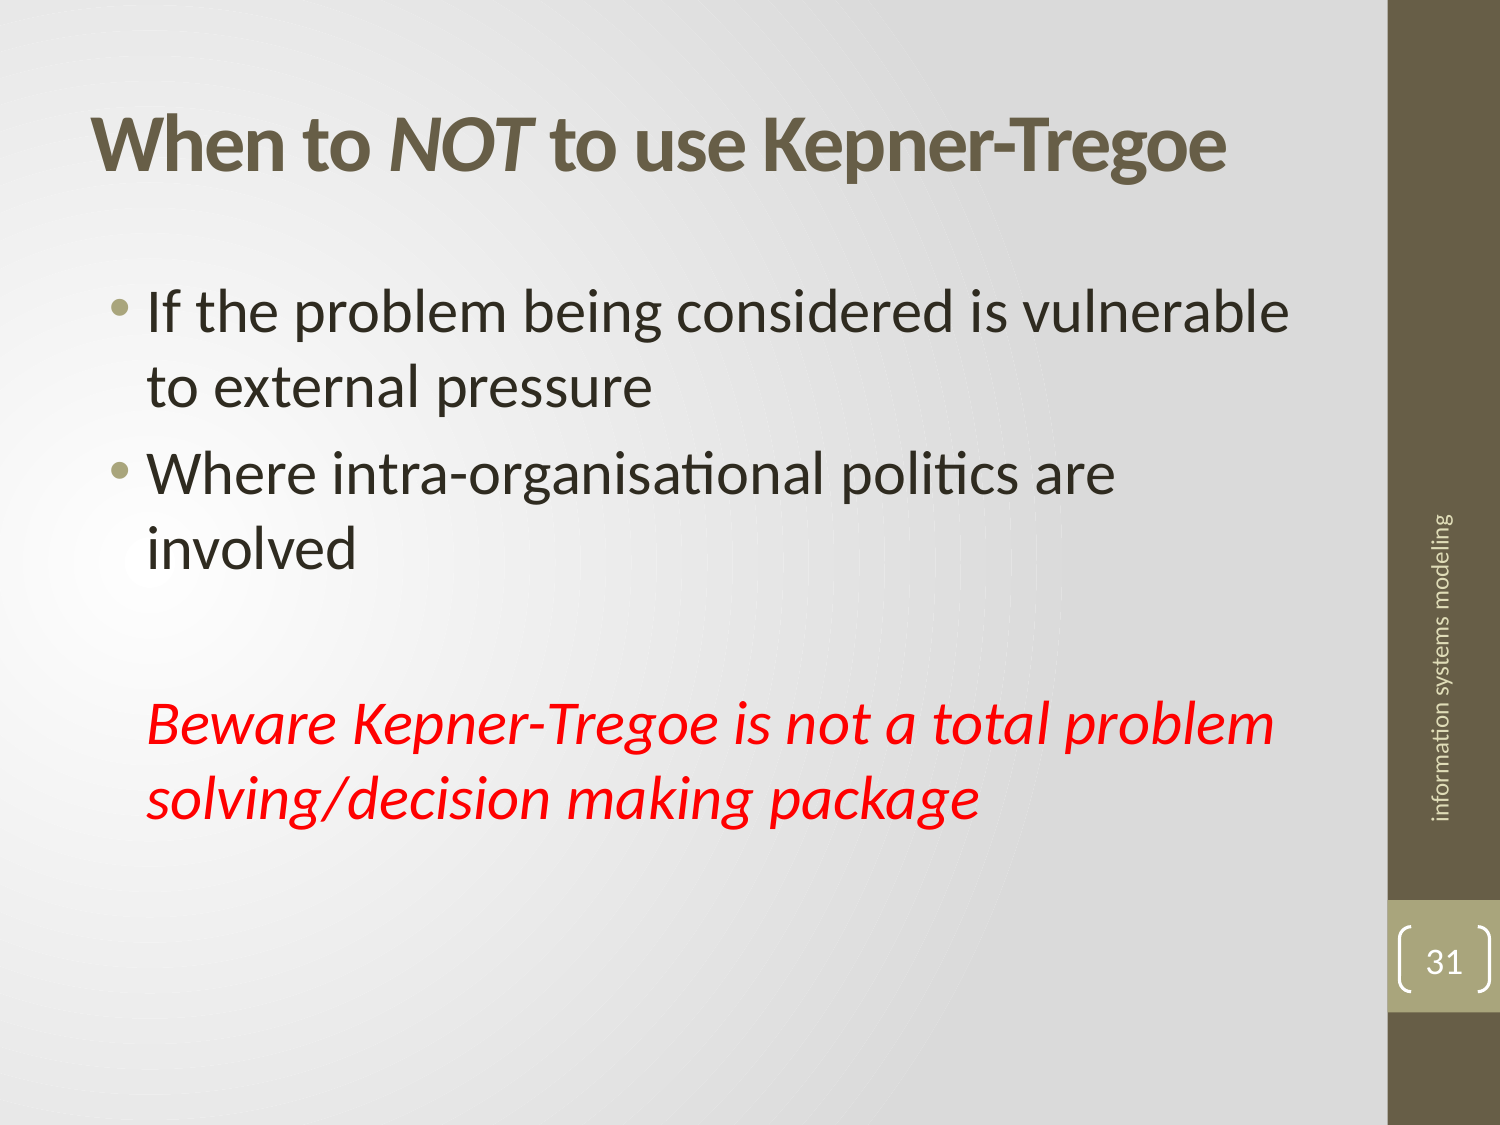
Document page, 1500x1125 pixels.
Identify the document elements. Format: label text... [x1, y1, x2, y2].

slide_number 31 [1397, 925, 1492, 994]
title When to NOT to use Kepner-Tregoe [75, 45, 1325, 233]
list If the problem being considered is vulnerable to external pressure Where intra-organisational politics are involved Beware Kepner-Tregoe is not a total problem solving/decision making package [75, 262, 1325, 1050]
footer information systems modeling [1408, 500, 1469, 889]
